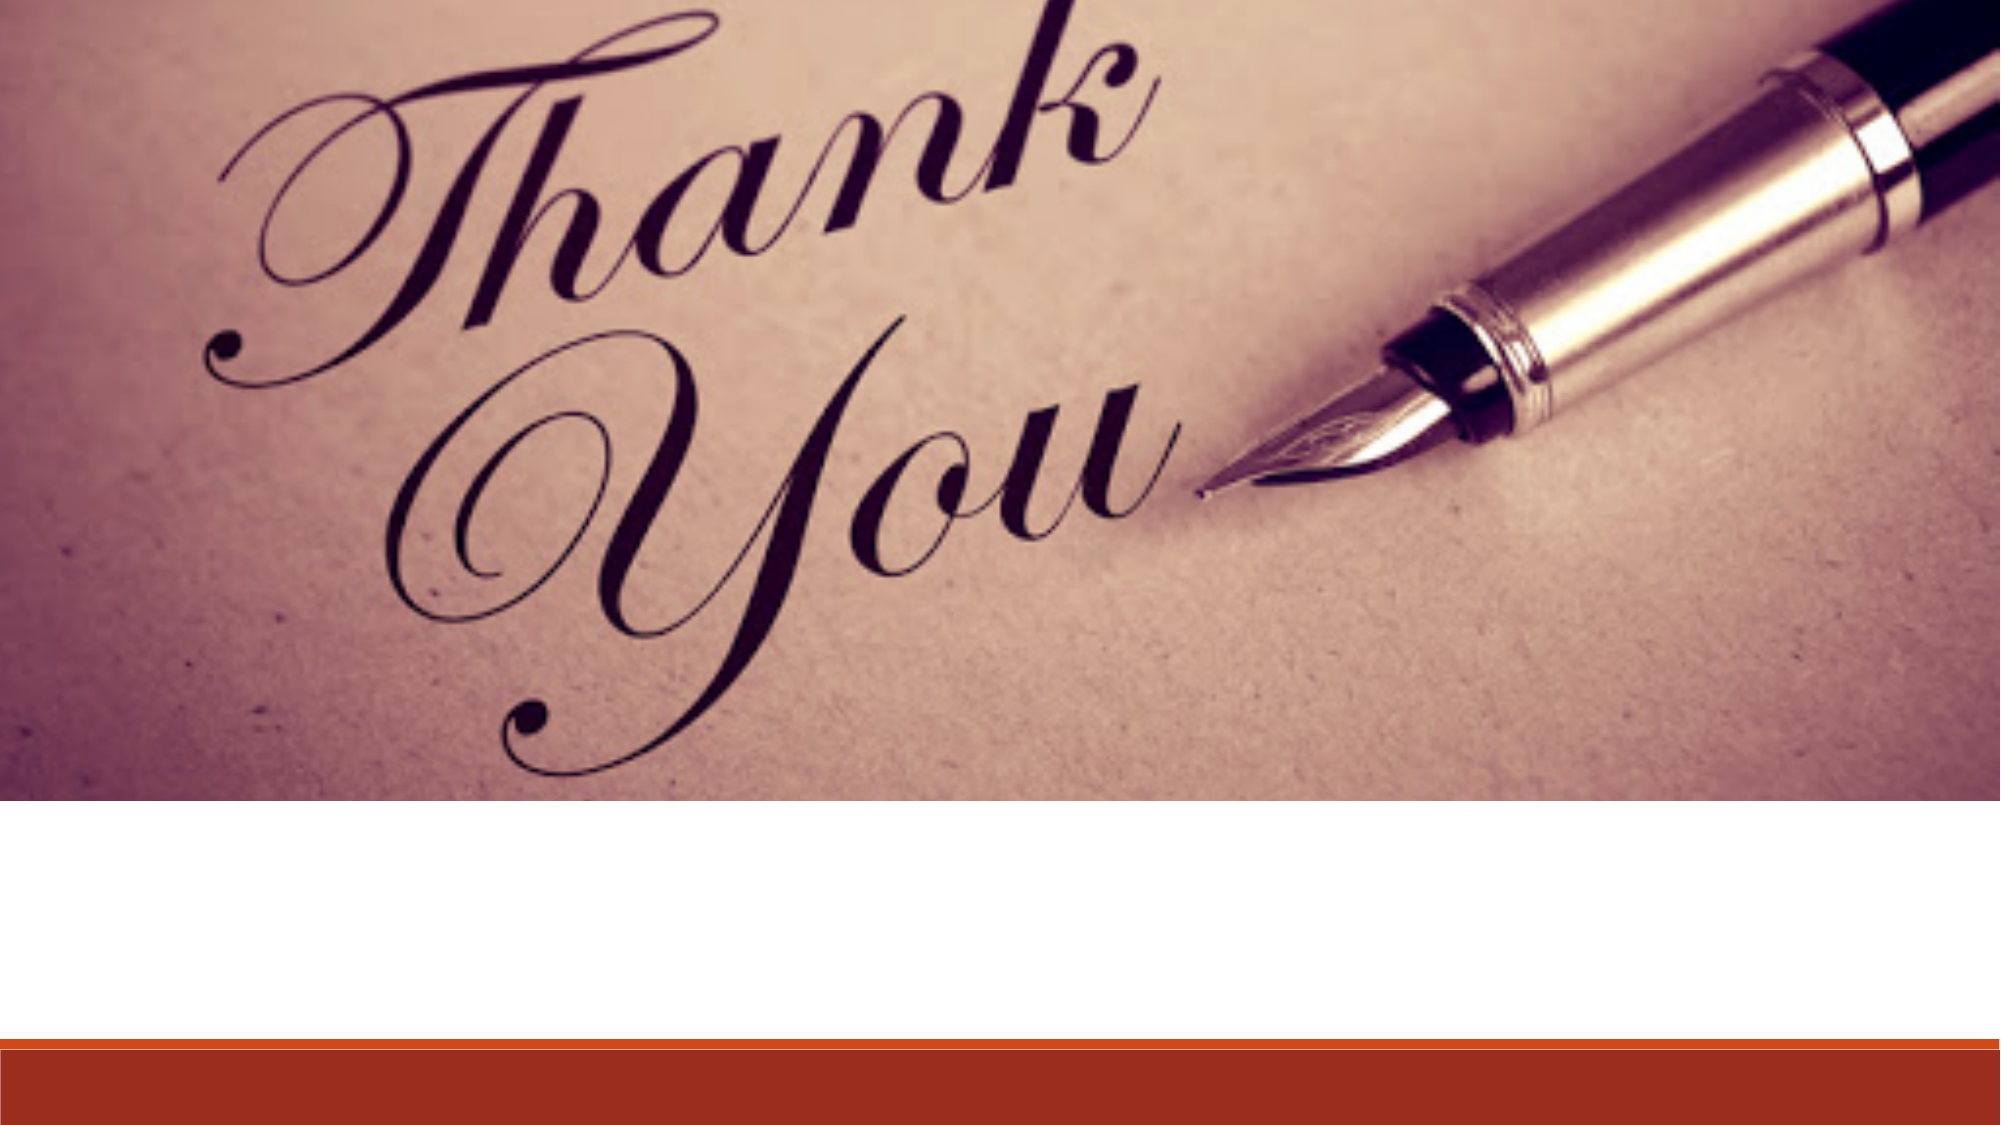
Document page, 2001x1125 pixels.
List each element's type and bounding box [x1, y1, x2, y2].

picture [0, 0, 2000, 802]
